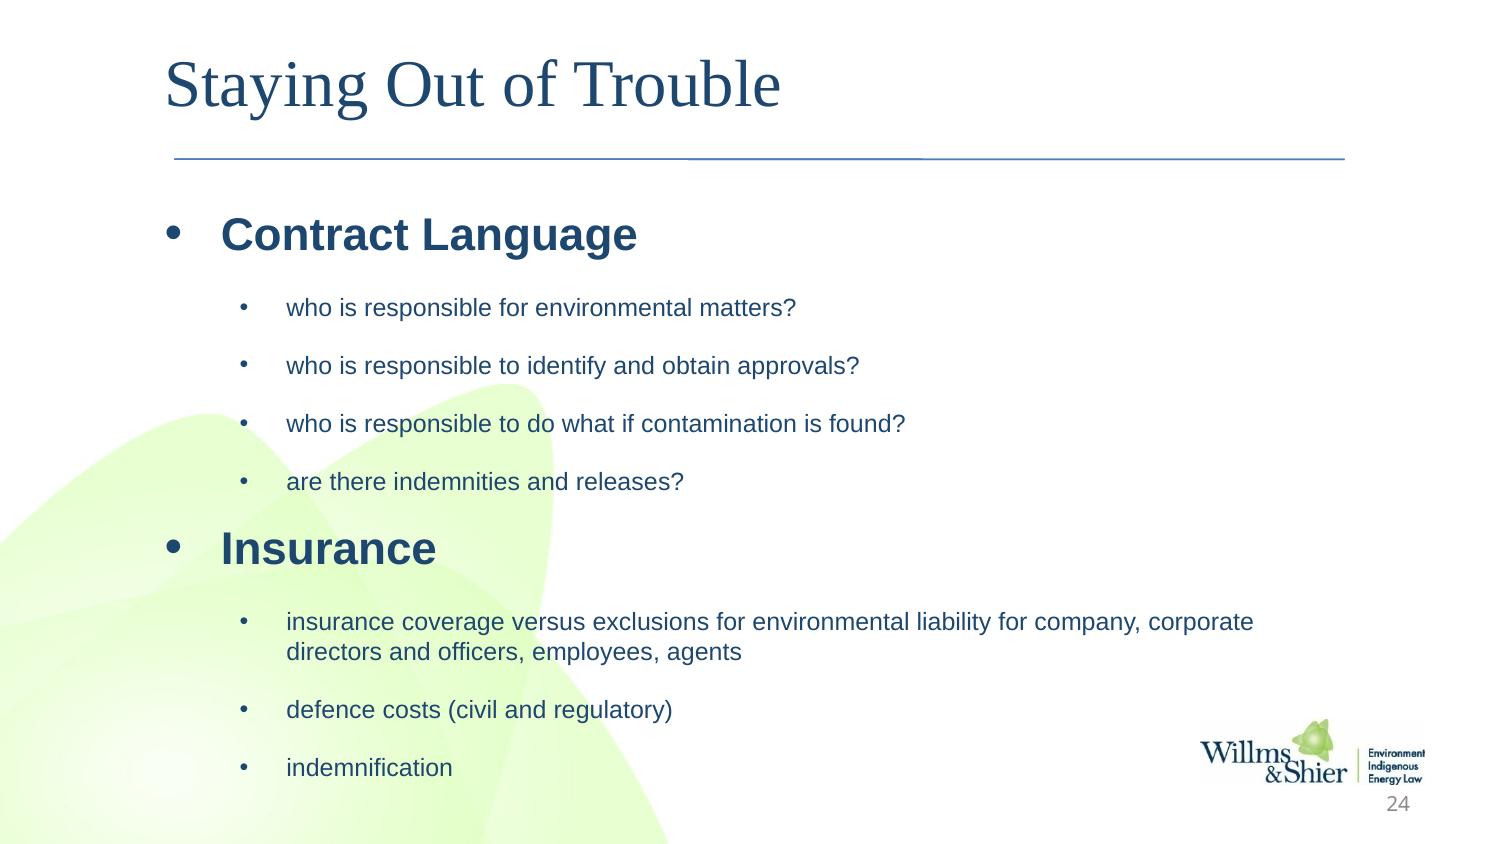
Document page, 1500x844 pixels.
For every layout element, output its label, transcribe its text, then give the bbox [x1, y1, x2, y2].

list Contract Language who is responsible for environmental matters? who is responsible to identify and obtain approvals? who is responsible to do what if contamination is found? are there indemnities and releases? Insurance insurance coverage versus exclusions for environmental liability for company, corporate directors and officers, employees, agents defence costs (civil and regulatory) indemnification [149, 196, 1350, 715]
title Staying Out of Trouble [149, 9, 1350, 151]
picture [0, 384, 691, 844]
slide_number 24 [1074, 782, 1425, 827]
picture [1199, 718, 1426, 785]
